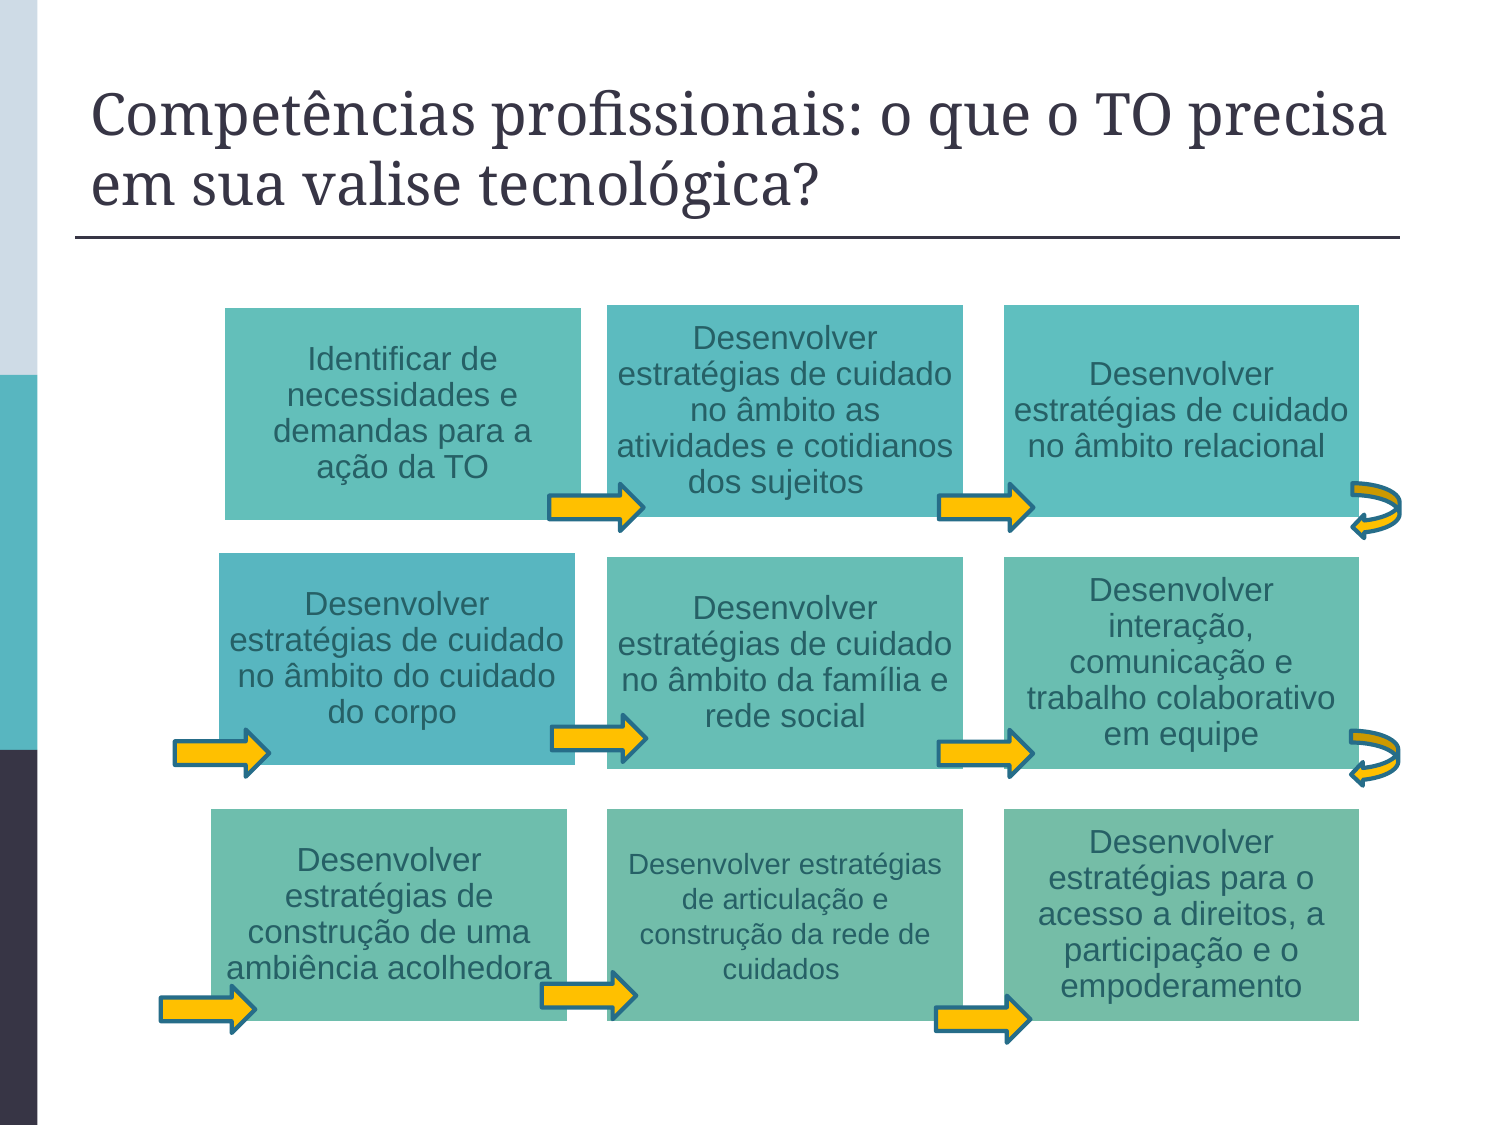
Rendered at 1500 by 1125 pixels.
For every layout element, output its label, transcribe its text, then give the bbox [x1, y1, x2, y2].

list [159, 302, 1412, 1024]
title Competências profissionais: o que o TO precisa em sua valise tecnológica? [75, 45, 1425, 233]
text_box [933, 1031, 1022, 1045]
